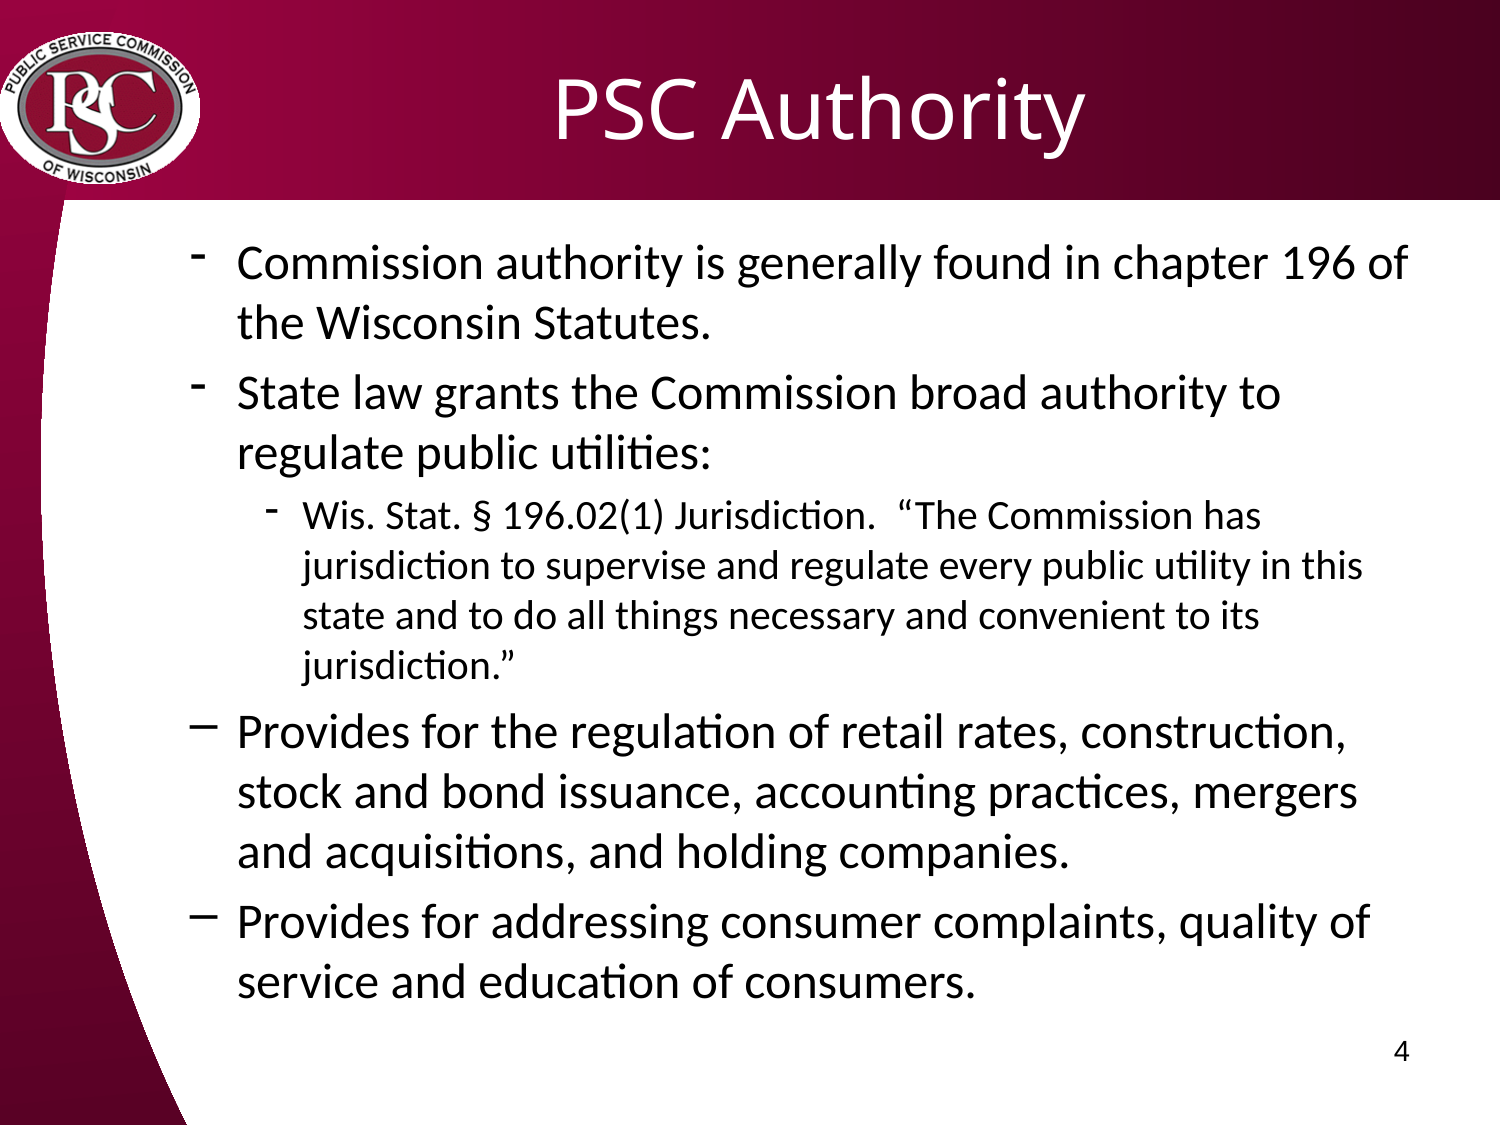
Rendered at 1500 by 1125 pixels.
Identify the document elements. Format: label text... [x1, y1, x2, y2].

title PSC Authority [212, 24, 1426, 188]
list Commission authority is generally found in chapter 196 of the Wisconsin Statutes. State law grants the Commission broad authority to regulate public utilities: Wis. Stat. § 196.02(1) Jurisdiction. “The Commission has jurisdiction to supervise and regulate every public utility in this state and to do all things necessary and convenient to its jurisdiction.” Provides for the regulation of retail rates, construction, stock and bond issuance, accounting practices, mergers and acquisitions, and holding companies. Provides for addressing consumer complaints, quality of service and education of consumers. [99, 222, 1451, 990]
picture [0, 32, 200, 184]
slide_number 4 [1074, 1024, 1426, 1103]
